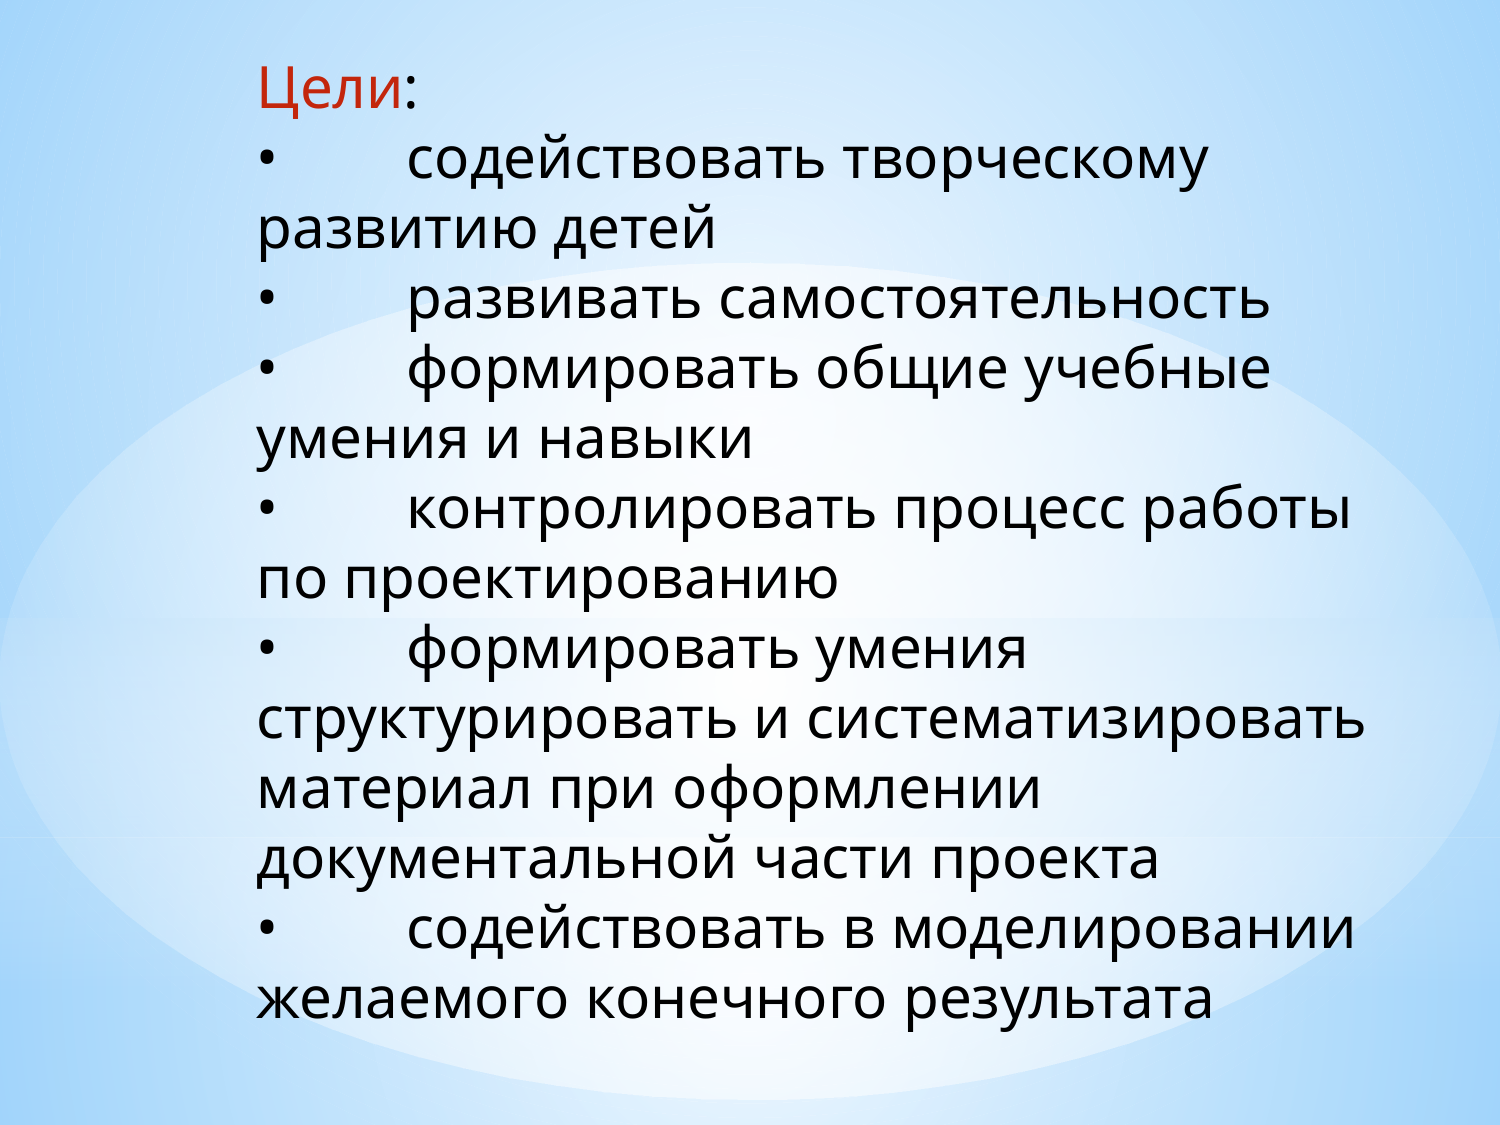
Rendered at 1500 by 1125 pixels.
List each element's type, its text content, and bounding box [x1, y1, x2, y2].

text_box Цели: • содействовать творческому развитию детей • развивать самостоятельность • формировать общие учебные умения и навыки • контролировать процесс работы по проектированию • формировать умения структурировать и систематизировать материал при оформлении документальной части проекта • содействовать в моделировании желаемого конечного результата [242, 42, 1424, 1038]
